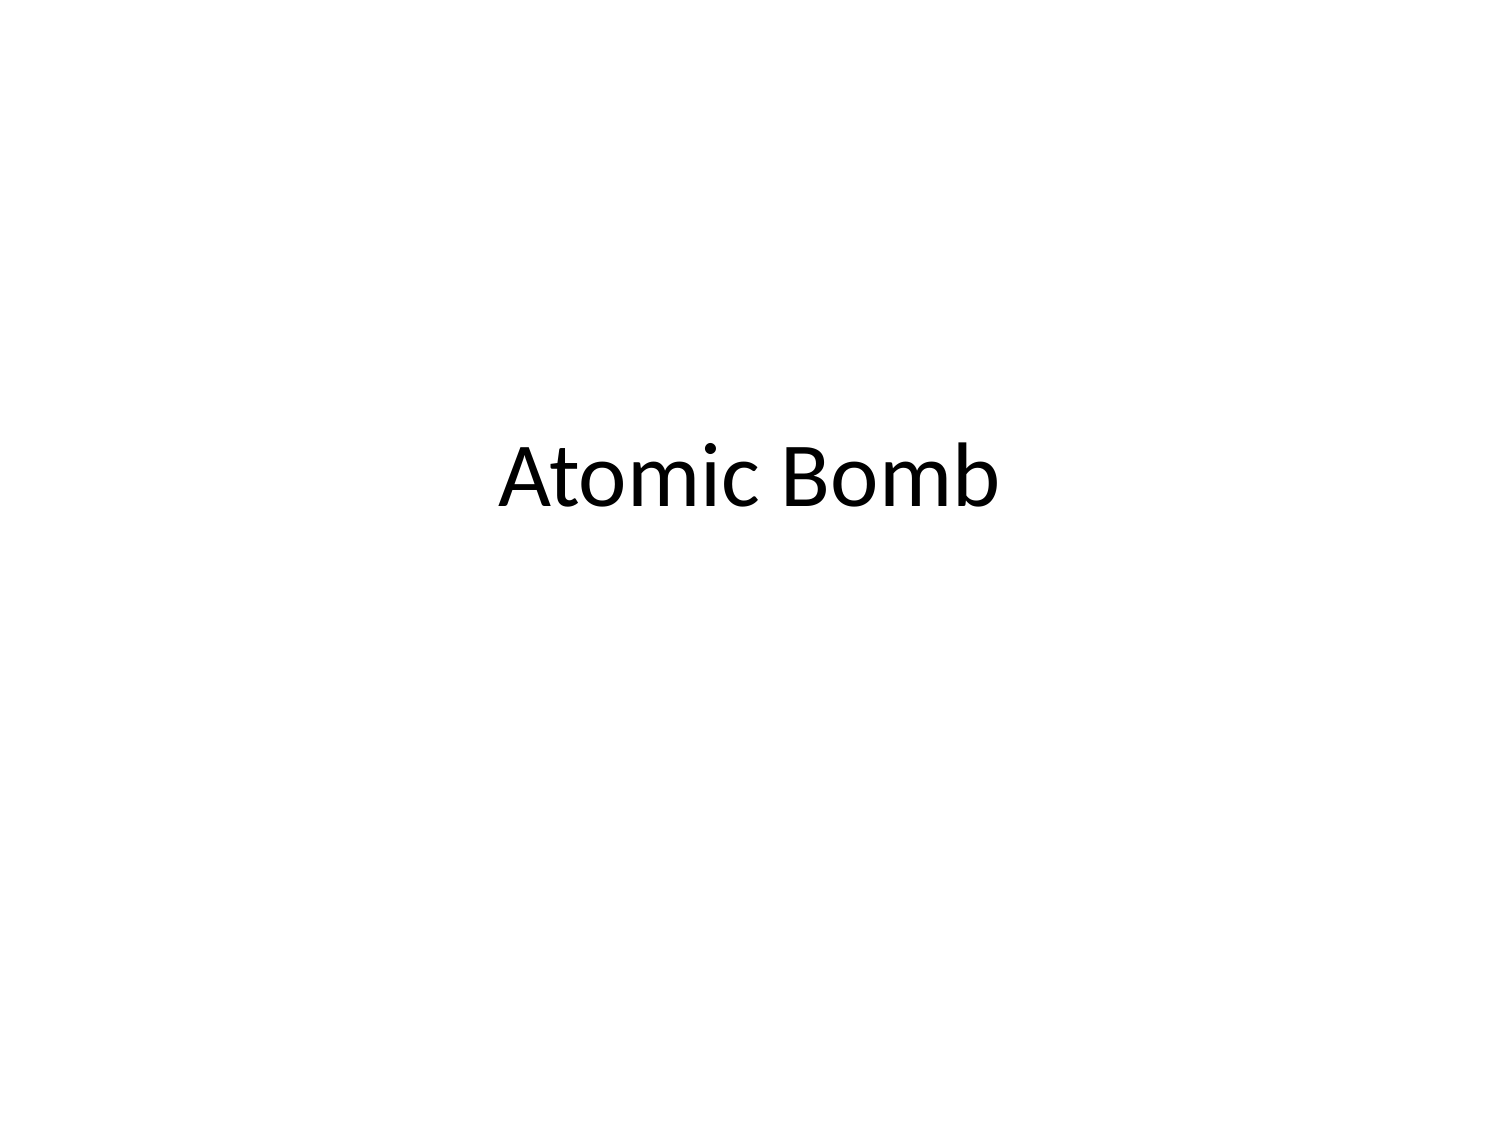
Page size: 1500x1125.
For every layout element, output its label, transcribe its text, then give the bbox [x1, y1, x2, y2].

title Atomic Bomb [112, 349, 1388, 591]
